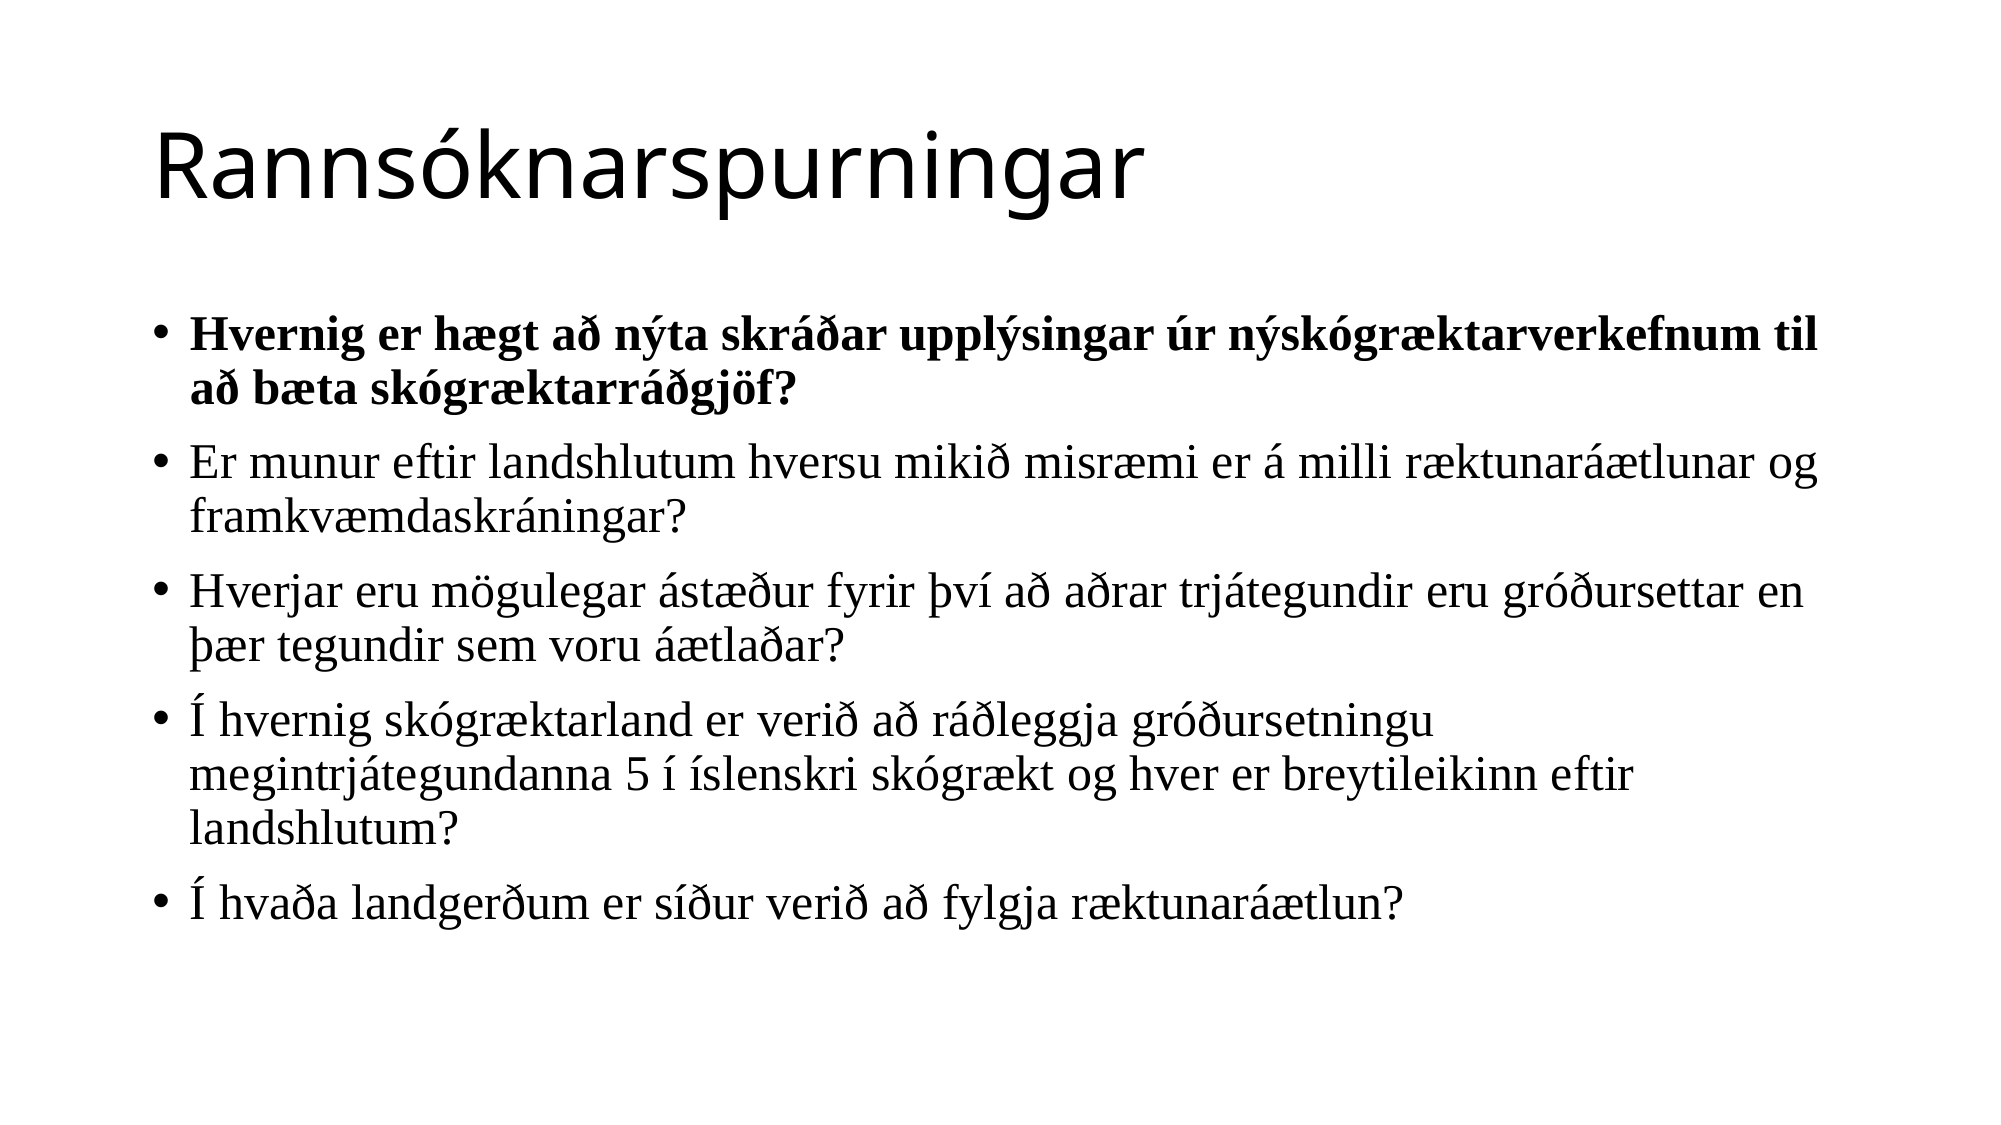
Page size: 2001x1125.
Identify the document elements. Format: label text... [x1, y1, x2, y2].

title Rannsóknarspurningar [137, 59, 1863, 278]
list Hvernig er hægt að nýta skráðar upplýsingar úr nýskógræktarverkefnum til að bæta skógræktarráðgjöf? Er munur eftir landshlutum hversu mikið misræmi er á milli ræktunaráætlunar og framkvæmdaskráningar? Hverjar eru mögulegar ástæður fyrir því að aðrar trjátegundir eru gróðursettar en þær tegundir sem voru áætlaðar? Í hvernig skógræktarland er verið að ráðleggja gróðursetningu megintrjátegundanna 5 í íslenskri skógrækt og hver er breytileikinn eftir landshlutum? Í hvaða landgerðum er síður verið að fylgja ræktunaráætlun? [137, 299, 1863, 1014]
